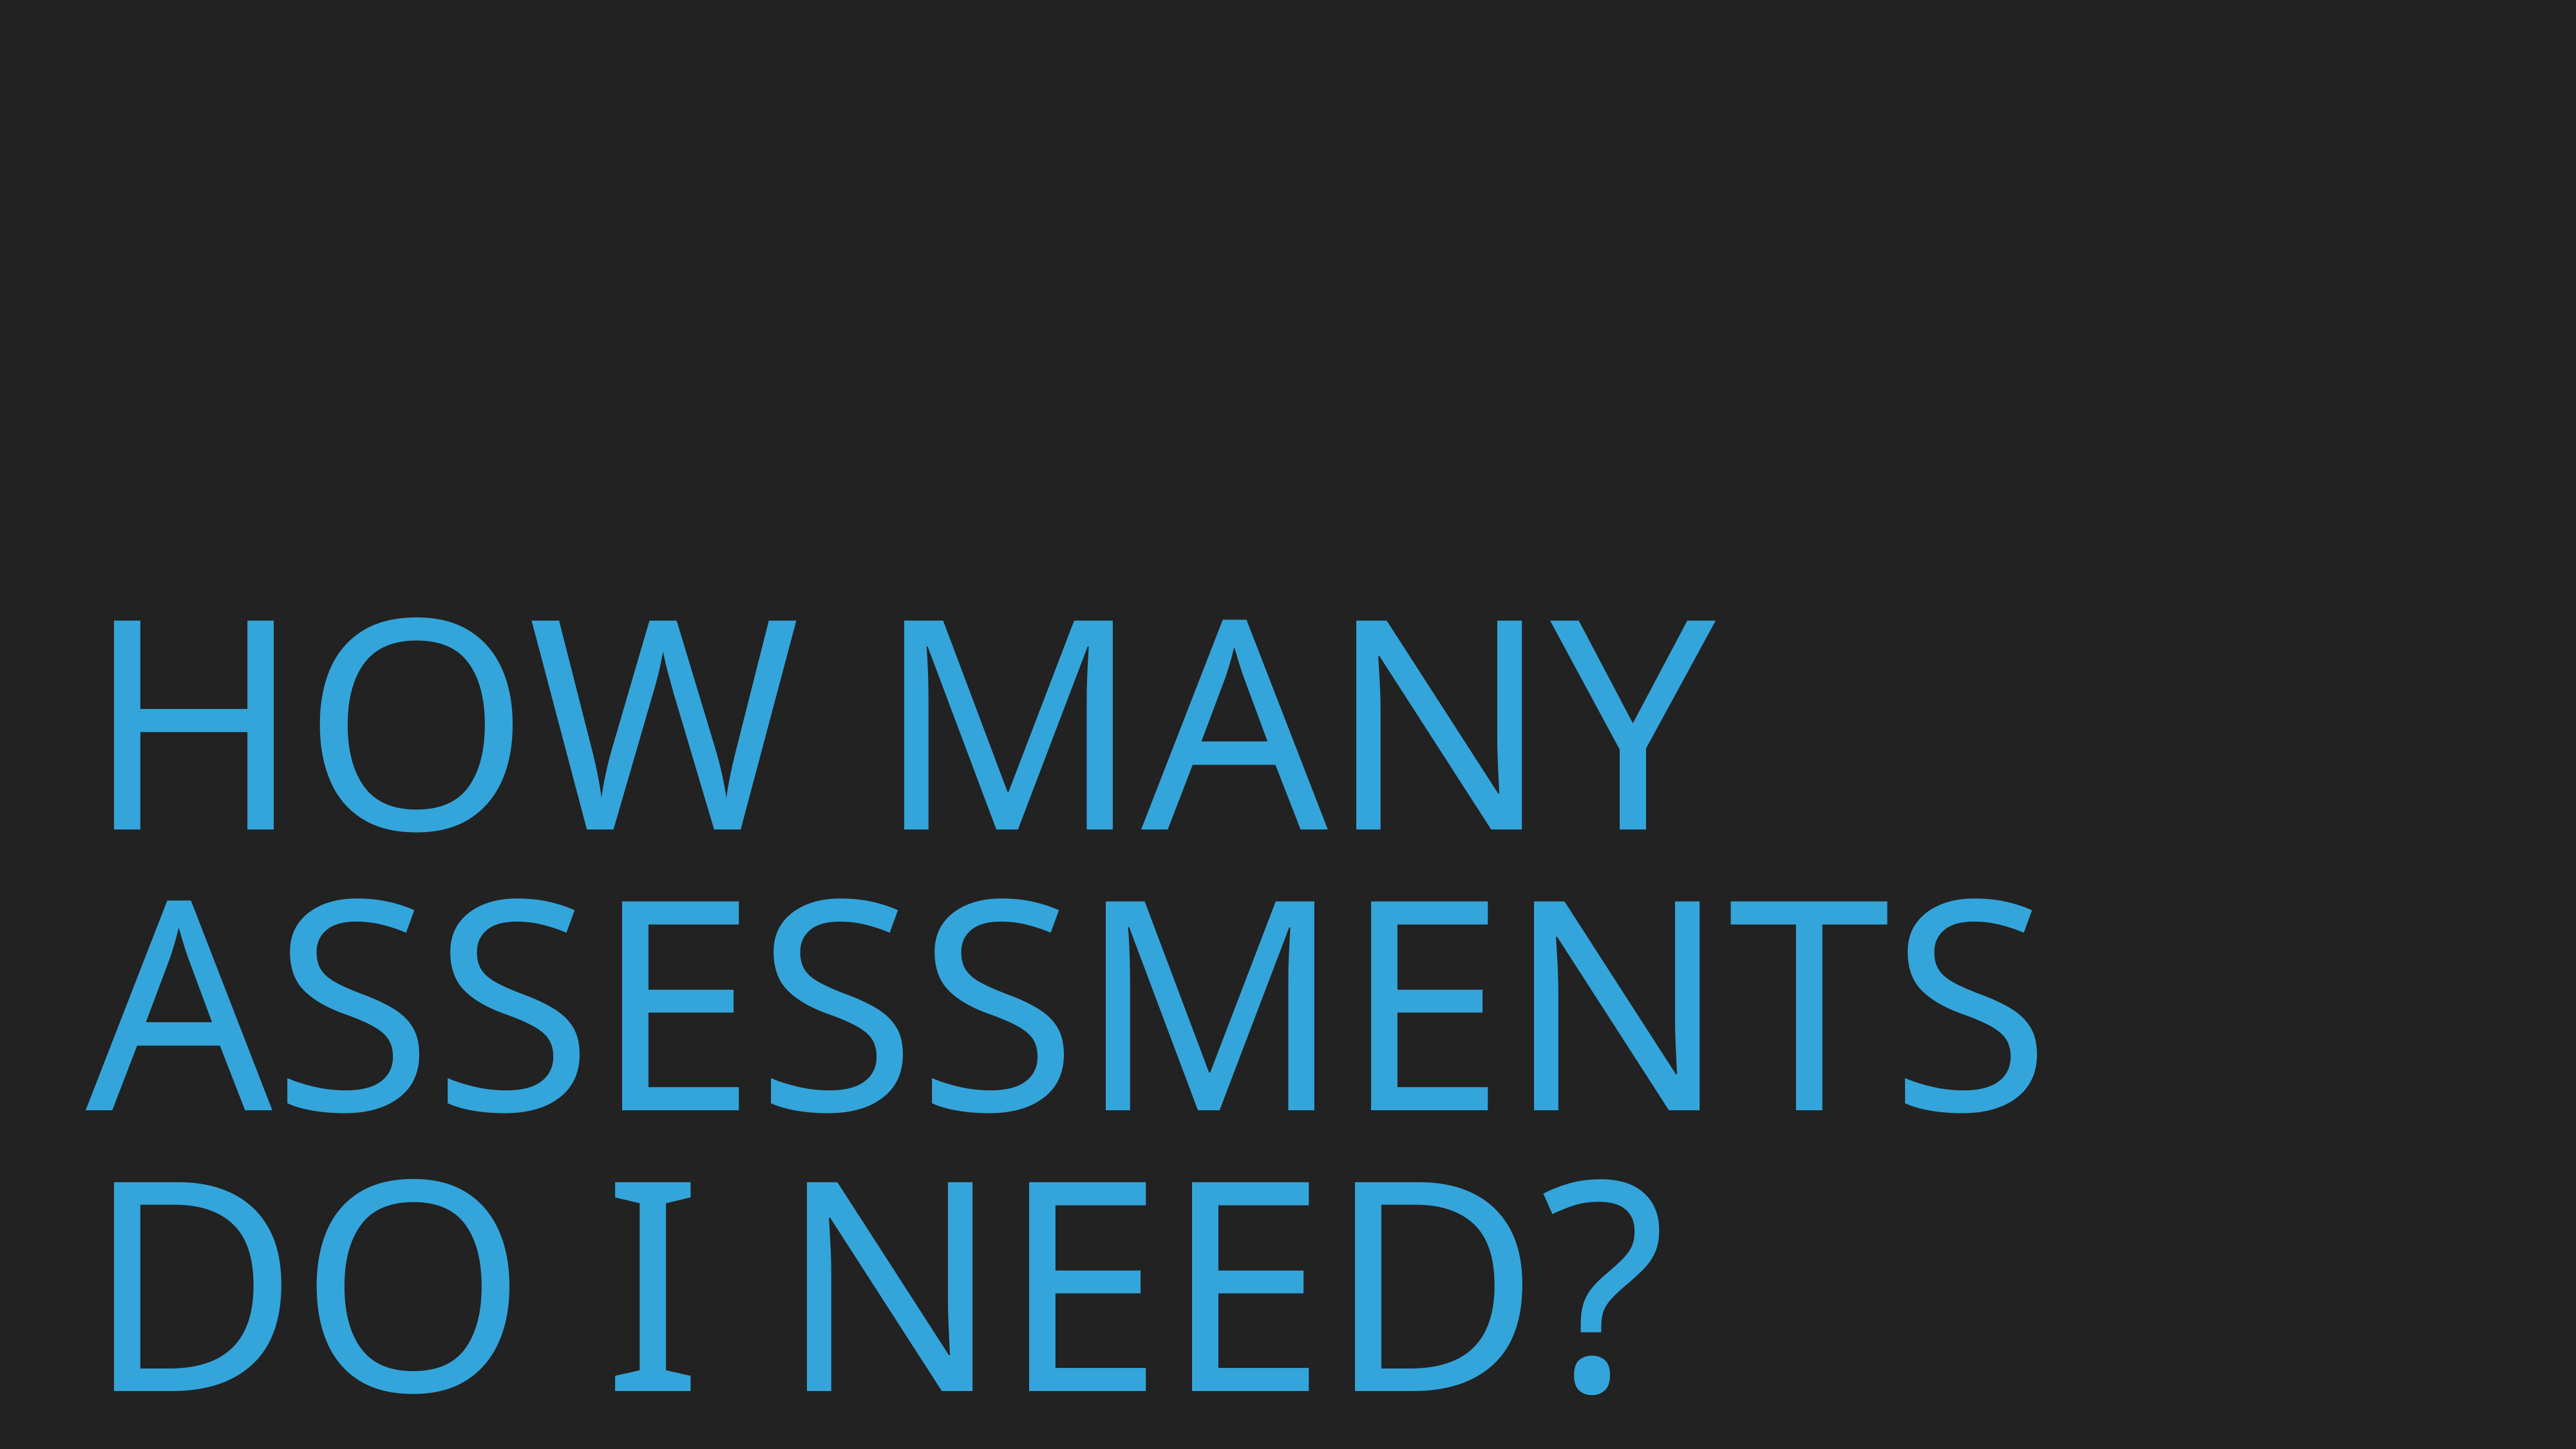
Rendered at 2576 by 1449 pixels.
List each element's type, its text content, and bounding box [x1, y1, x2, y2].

title How many assessments do I need? [80, 599, 2496, 1271]
